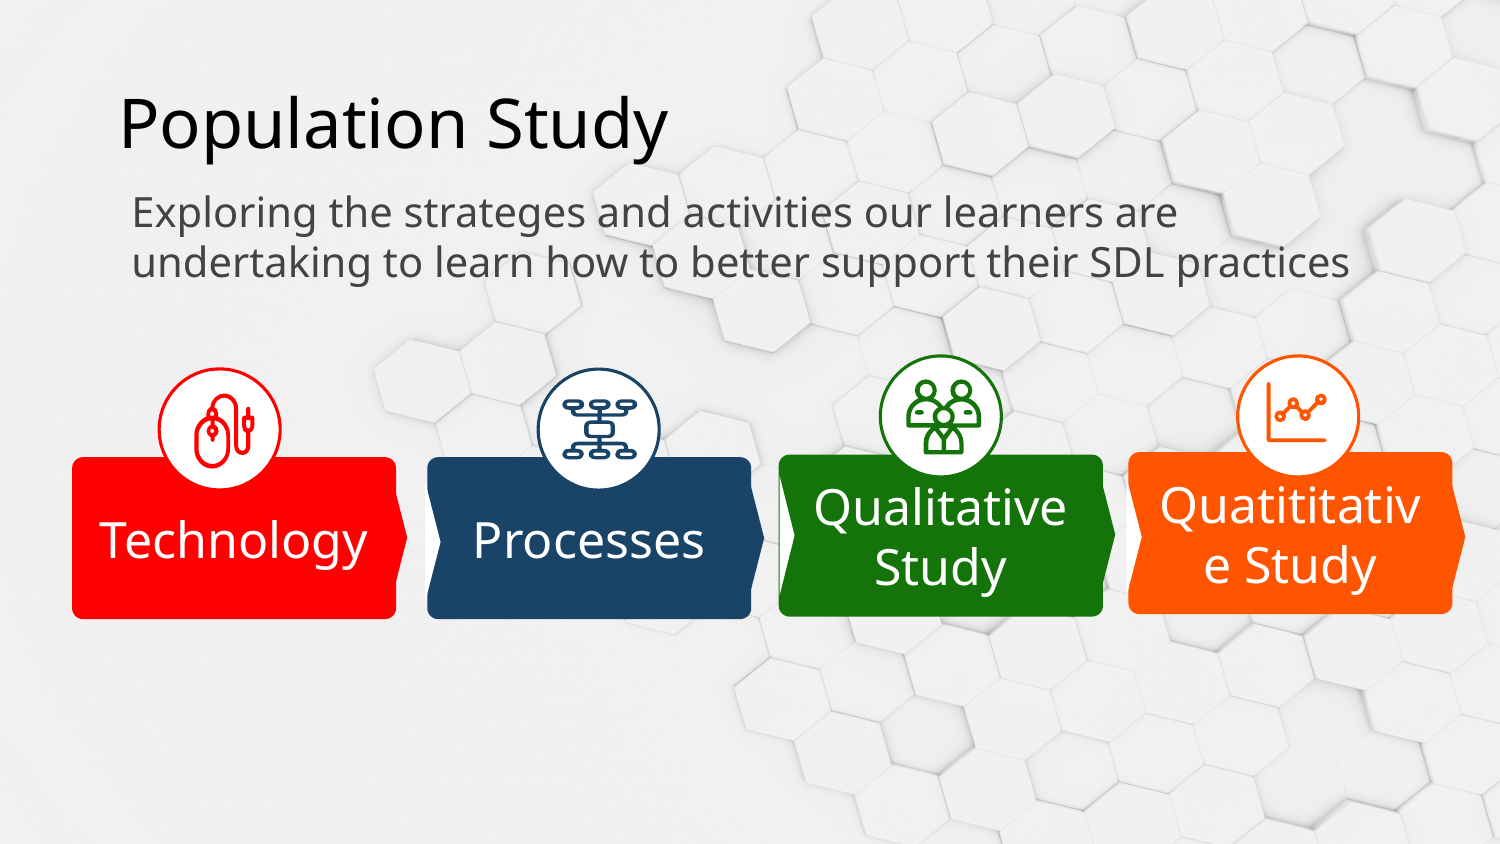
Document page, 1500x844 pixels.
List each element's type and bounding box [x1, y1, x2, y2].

text_box [1126, 355, 1466, 615]
text_box [778, 355, 1116, 617]
picture [0, 0, 1500, 844]
text_box [72, 368, 408, 620]
text_box [425, 369, 765, 620]
